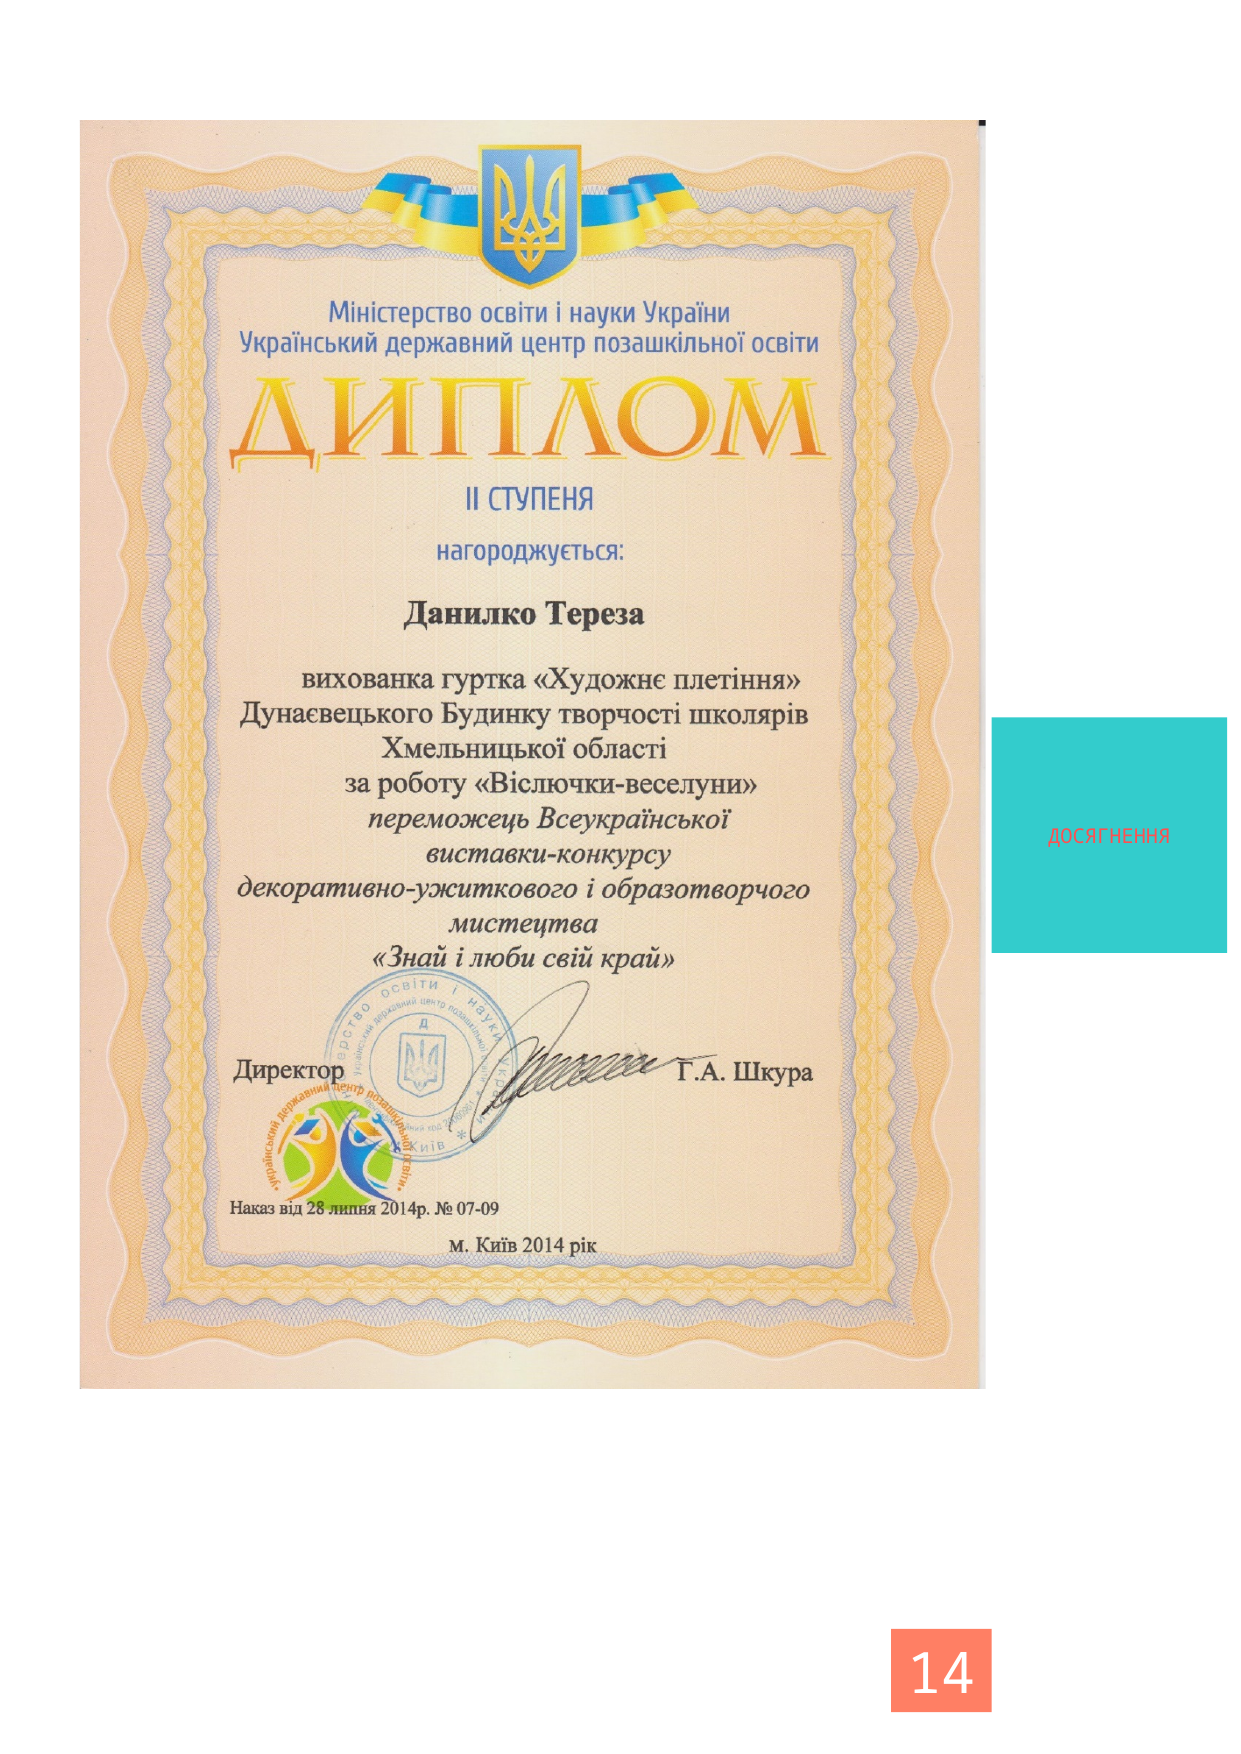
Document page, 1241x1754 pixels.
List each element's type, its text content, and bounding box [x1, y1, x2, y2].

text_box 14 [891, 1628, 992, 1713]
text_box ДОСЯГНЕННЯ [986, 815, 1239, 855]
text_box [991, 855, 1228, 954]
text_box [991, 716, 1228, 815]
picture [79, 120, 986, 1390]
